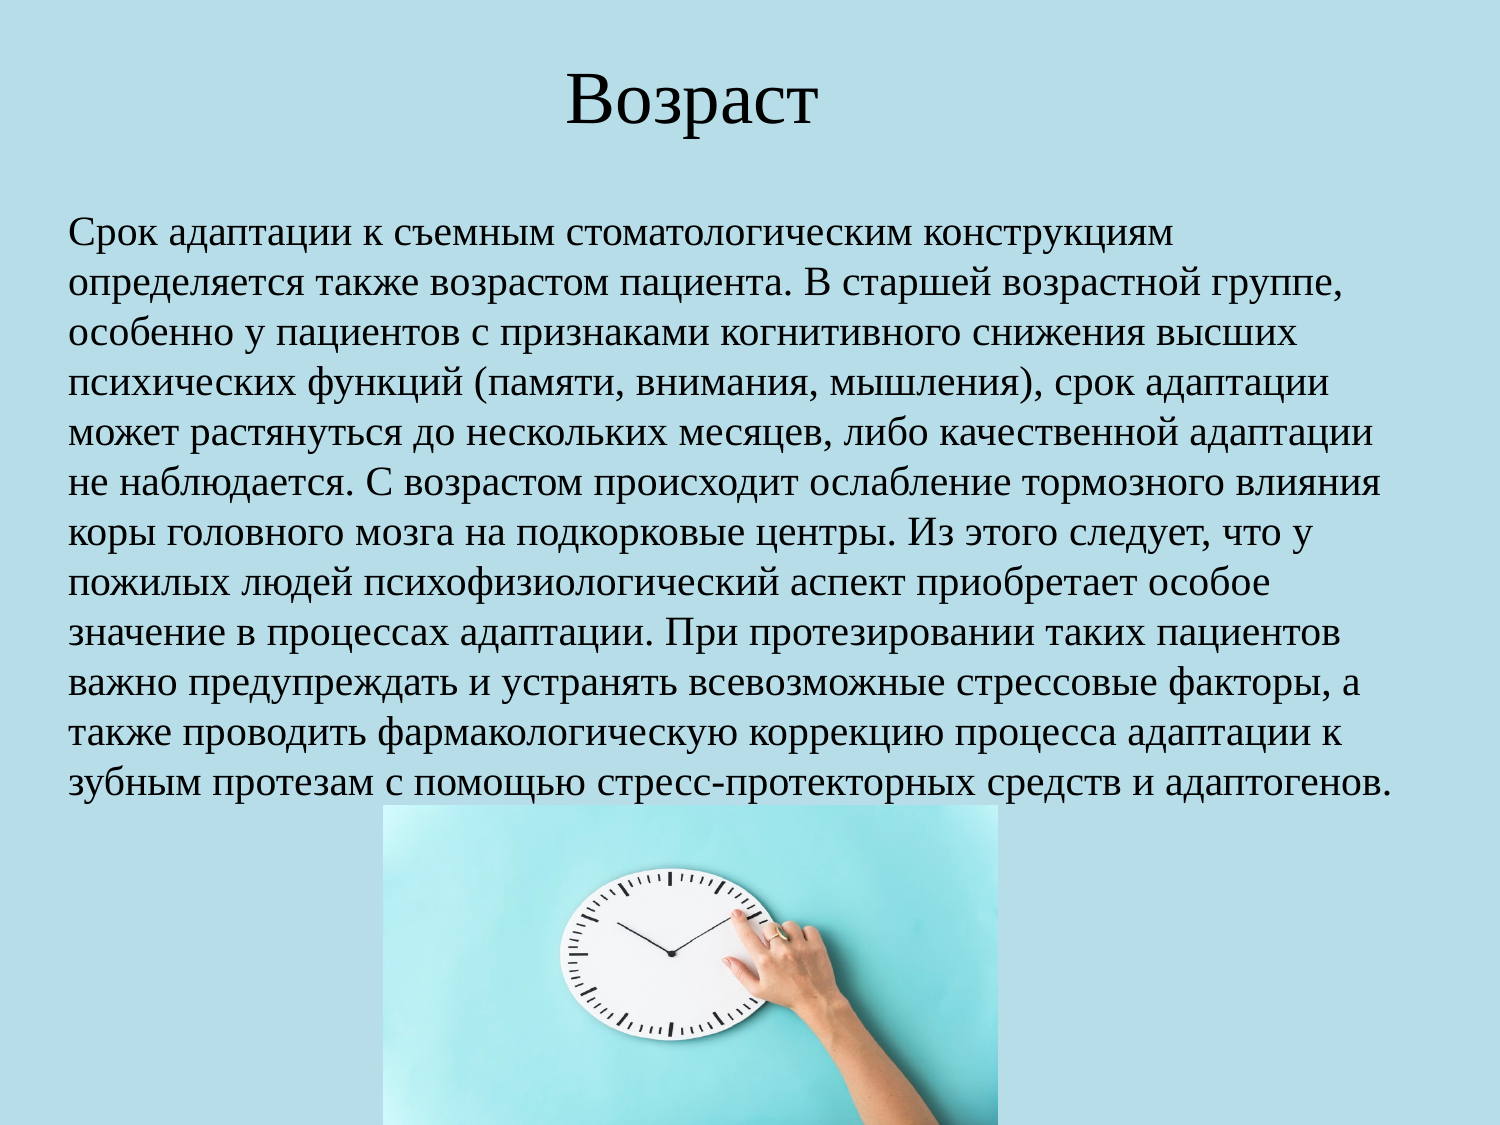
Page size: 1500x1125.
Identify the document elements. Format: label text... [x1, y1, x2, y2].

list Срок адаптации к съемным стоматологическим конструкциям определяется также возрастом пациента. В старшей возрастной группе, особенно у пациентов с признаками когнитивного снижения высших психических функций (памяти, внимания, мышления), срок адаптации может растянуться до нескольких месяцев, либо качественной адаптации не наблюдается. С возрастом происходит ослабление тормозного влияния коры головного мозга на подкорковые центры. Из этого следует, что у пожилых людей психофизиологический аспект приобретает особое значение в процессах адаптации. При протезировании таких пациентов важно предупреждать и устранять всевозможные стрессовые факторы, а также проводить фармакологическую коррекцию процесса адаптации к зубным протезам с помощью стресс-протекторных средств и адаптогенов. [53, 196, 1425, 1005]
title Возраст [17, 0, 1368, 187]
picture [383, 805, 998, 1125]
